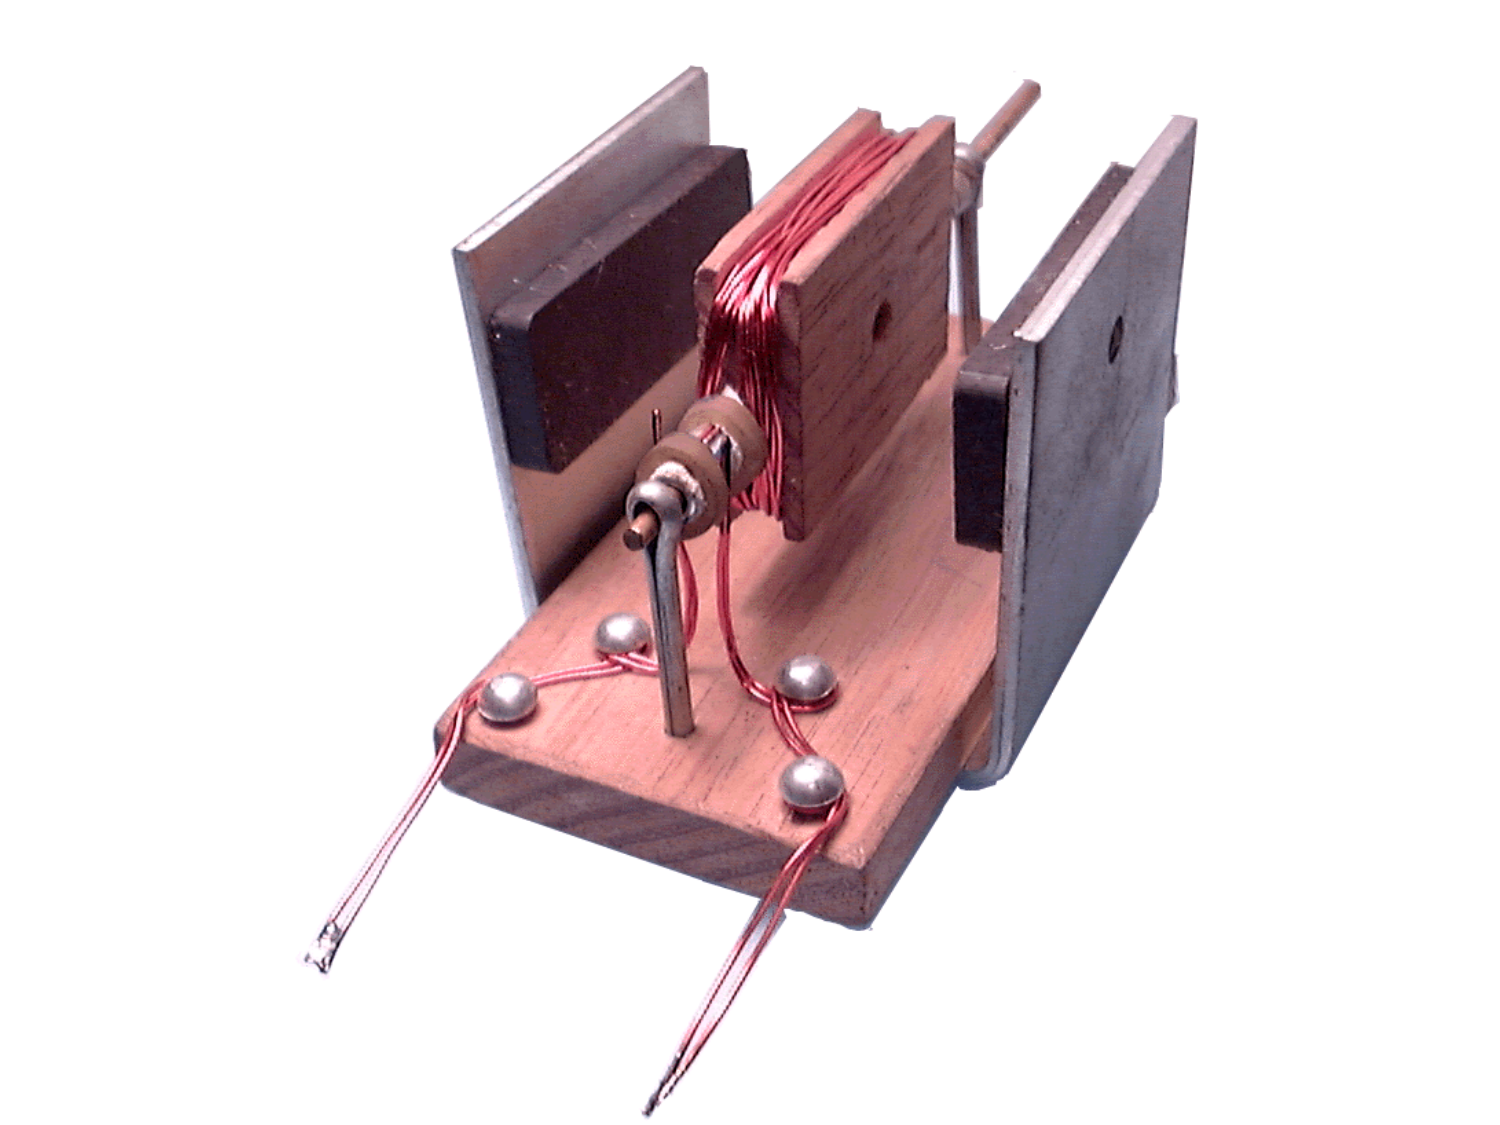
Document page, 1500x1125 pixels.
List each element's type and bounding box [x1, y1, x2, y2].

picture [293, 55, 1207, 1125]
